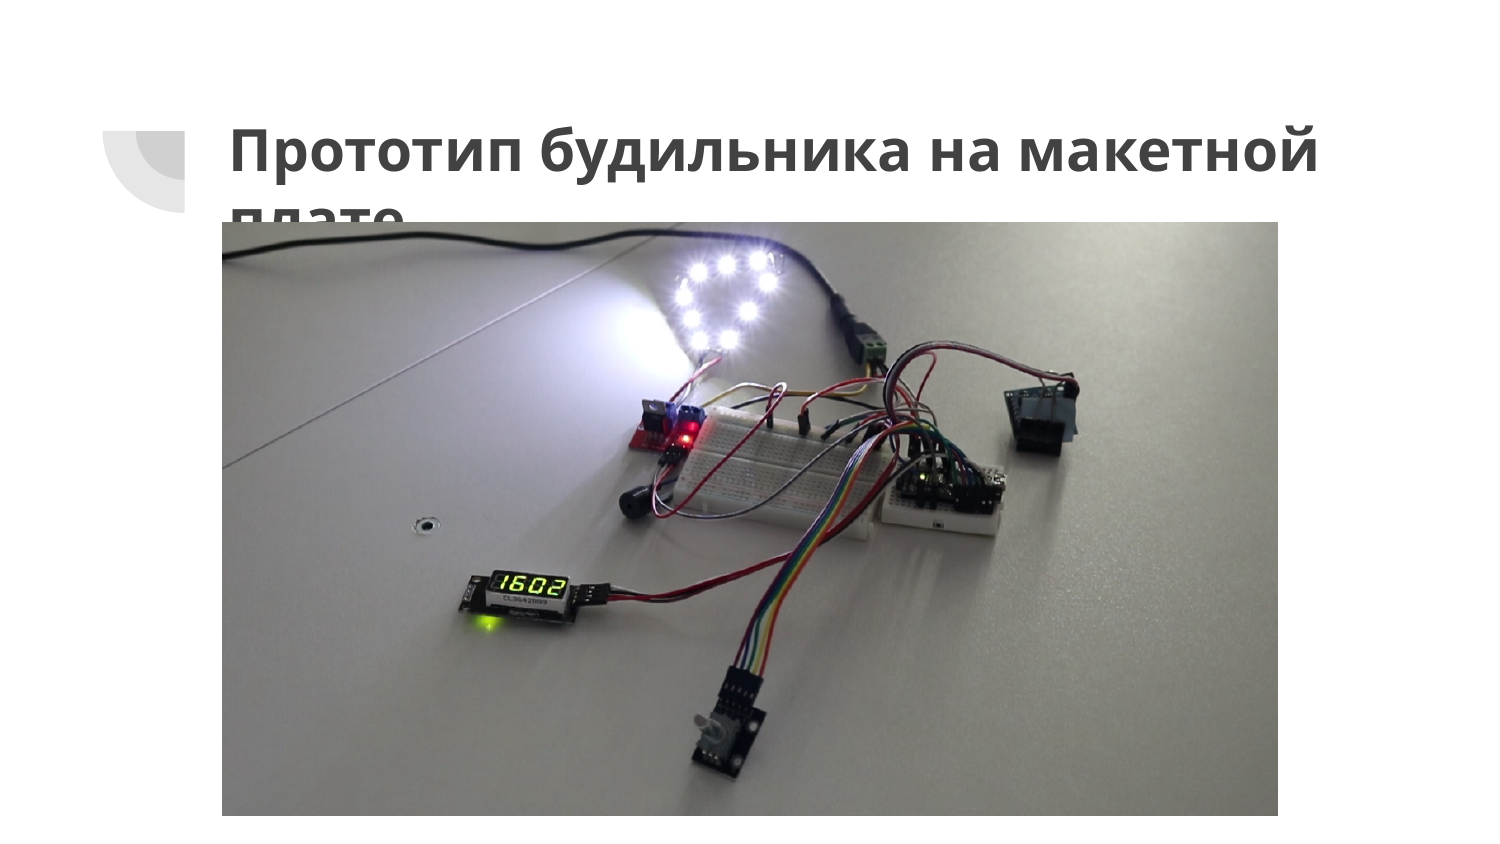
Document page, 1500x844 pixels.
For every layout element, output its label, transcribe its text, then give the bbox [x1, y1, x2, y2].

picture [222, 222, 1278, 817]
title Прототип будильника на макетной плате [213, 98, 1368, 263]
